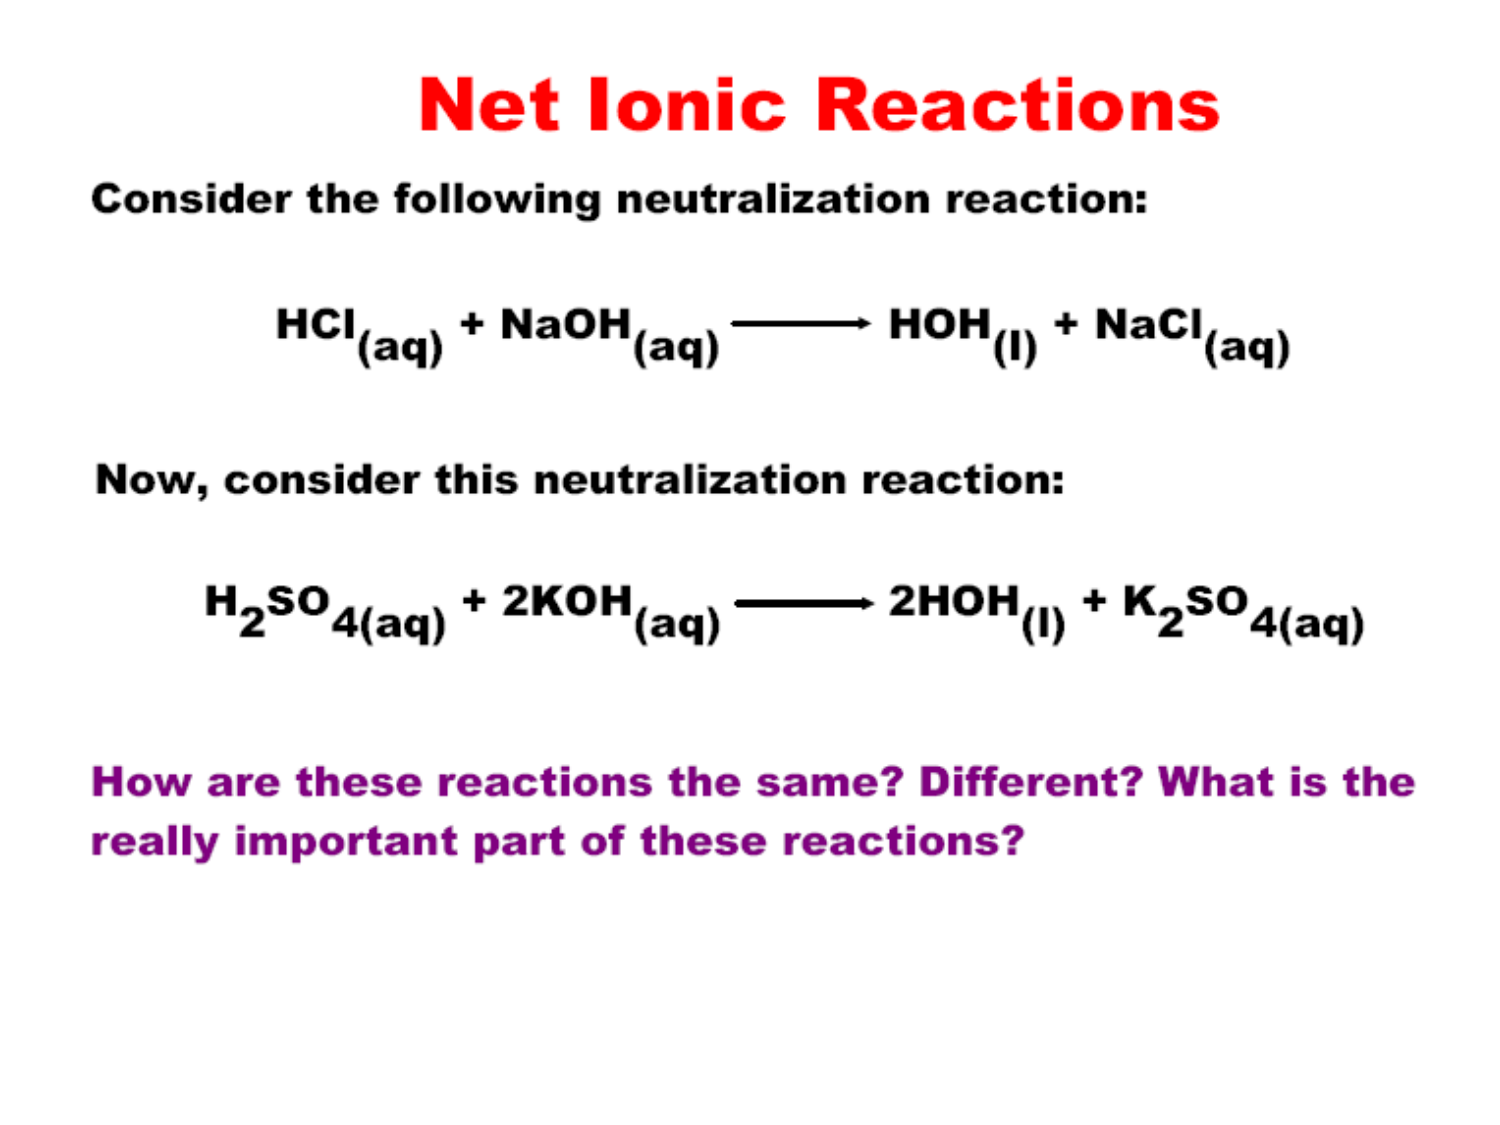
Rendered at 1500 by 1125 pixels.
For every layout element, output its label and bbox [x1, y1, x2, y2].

picture [74, 62, 1426, 876]
